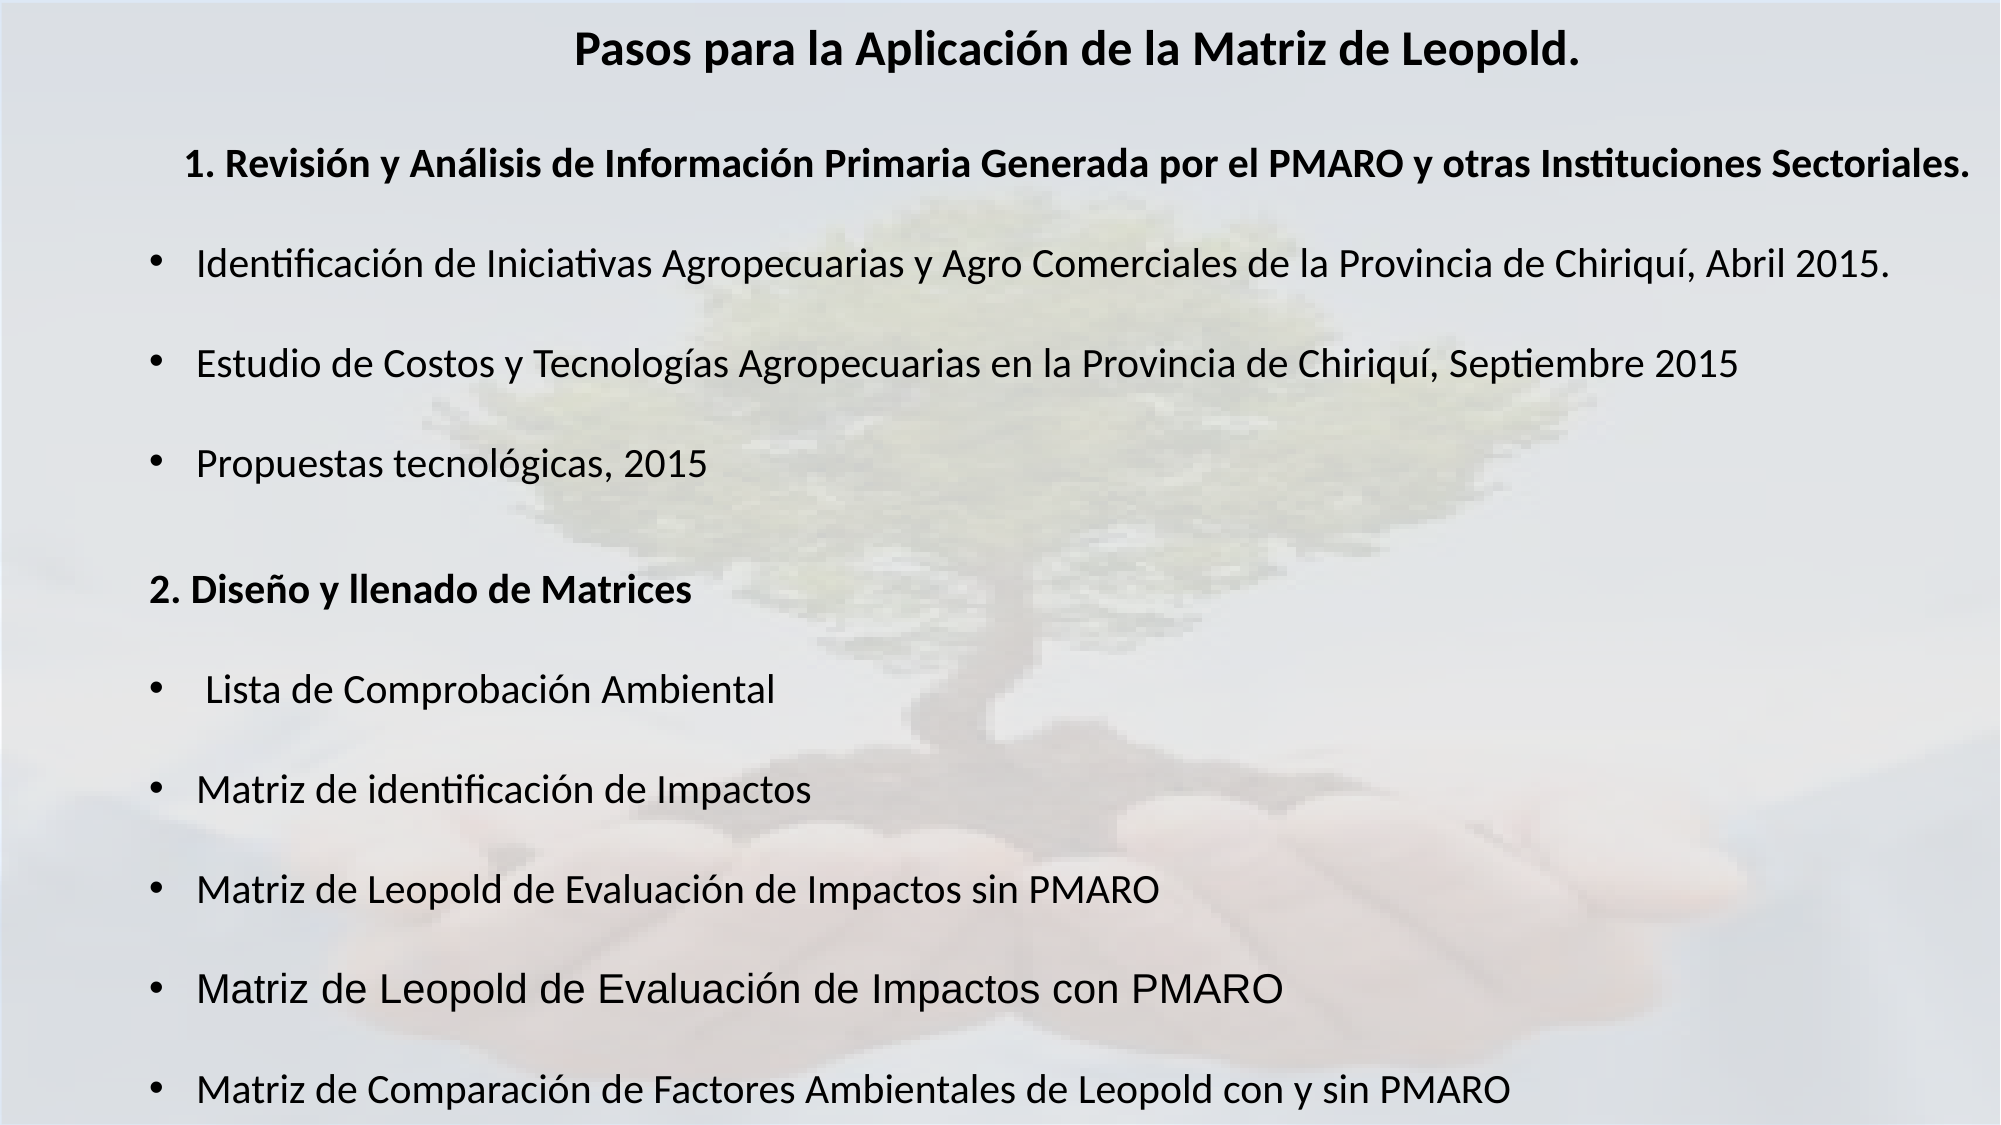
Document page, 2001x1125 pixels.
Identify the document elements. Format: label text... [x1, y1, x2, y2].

text_box Pasos para la Aplicación de la Matriz de Leopold. 1. Revisión y Análisis de Información Primaria Generada por el PMARO y otras Instituciones Sectoriales. Identificación de Iniciativas Agropecuarias y Agro Comerciales de la Provincia de Chiriquí, Abril 2015. Estudio de Costos y Tecnologías Agropecuarias en la Provincia de Chiriquí, Septiembre 2015 Propuestas tecnológicas, 2015 2. Diseño y llenado de Matrices Lista de Comprobación Ambiental Matriz de identificación de Impactos Matriz de Leopold de Evaluación de Impactos sin PMARO Matriz de Leopold de Evaluación de Impactos con PMARO Matriz de Comparación de Factores Ambientales de Leopold con y sin PMARO [1, 2, 2000, 1125]
